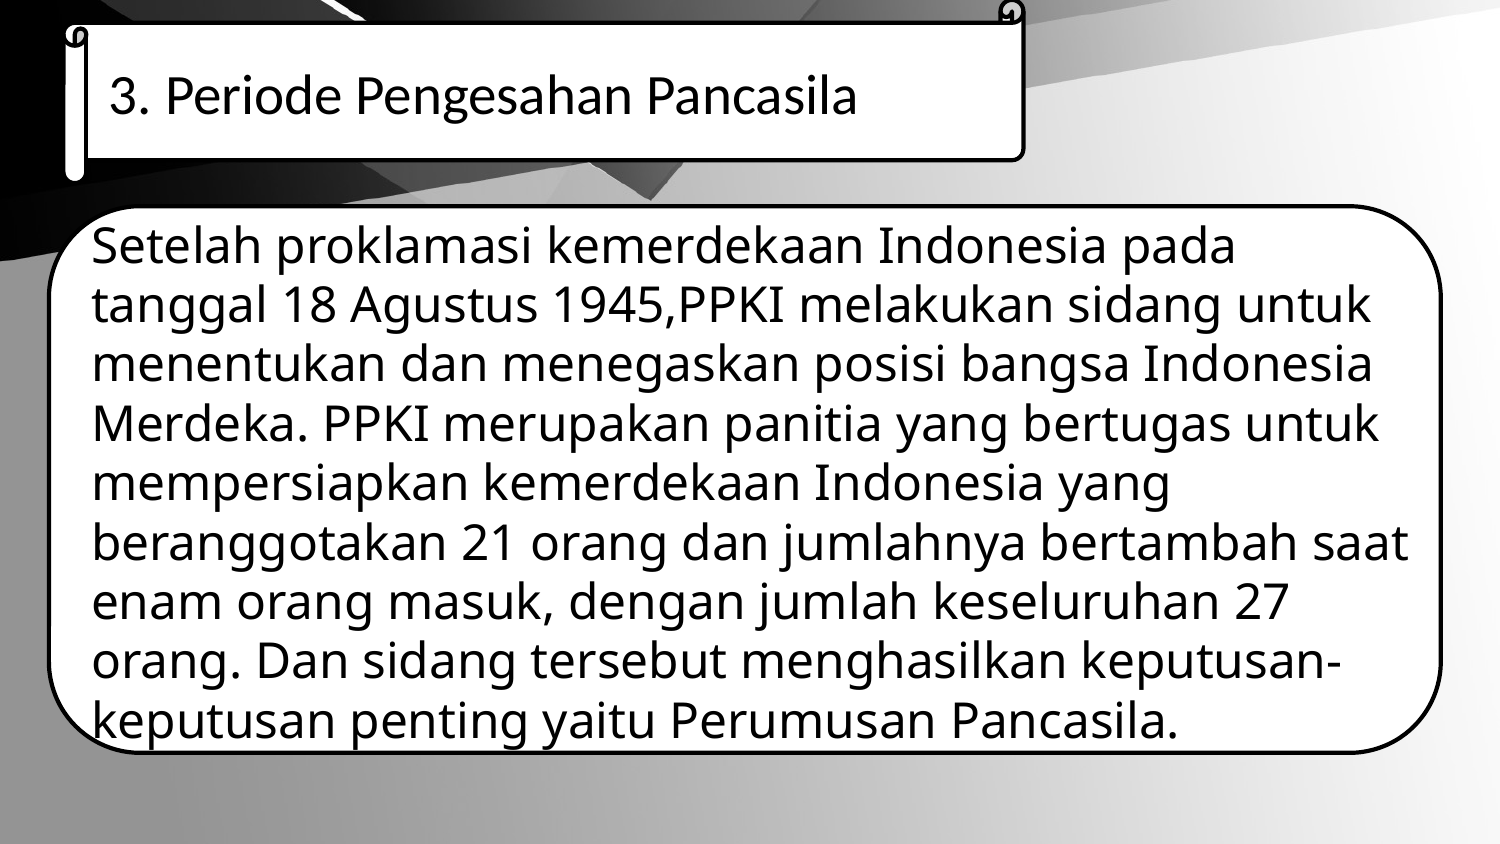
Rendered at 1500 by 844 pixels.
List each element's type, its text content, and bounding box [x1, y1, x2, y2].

title 3. Periode Pengesahan Pancasila [93, 31, 1006, 152]
text_box [1429, 248, 1443, 711]
text_box [61, 0, 1026, 186]
text_box [46, 229, 76, 730]
list Setelah proklamasi kemerdekaan Indonesia pada tanggal 18 Agustus 1945,PPKI melakukan sidang untuk menentukan dan menegaskan posisi bangsa Indonesia Merdeka. PPKI merupakan panitia yang bertugas untuk mempersiapkan kemerdekaan Indonesia yang beranggotakan 21 orang dan jumlahnya bertambah saat enam orang masuk, dengan jumlah keseluruhan 27 orang. Dan sidang tersebut menghasilkan keputusan-keputusan penting yaitu Perumusan Pancasila. [76, 206, 1429, 784]
picture [0, 0, 1500, 844]
